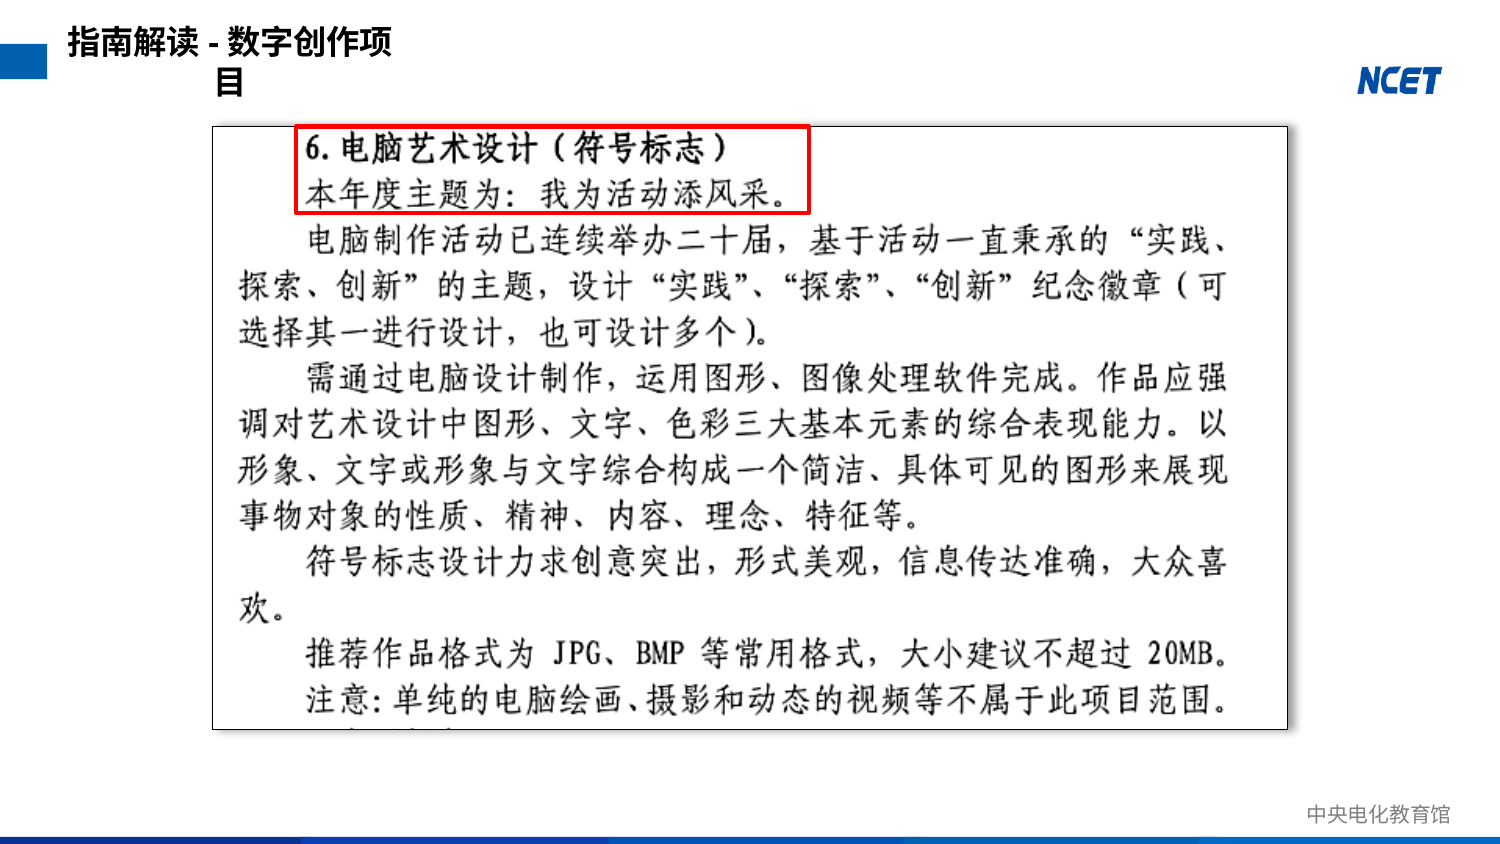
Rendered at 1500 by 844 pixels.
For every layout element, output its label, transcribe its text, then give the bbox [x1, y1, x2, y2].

text_box [0, 42, 49, 81]
title 指南解读-数字创作项目 [49, 43, 420, 79]
picture [1307, 65, 1495, 113]
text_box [0, 836, 1500, 844]
picture [212, 126, 1288, 730]
text_box 中央电化教育馆 [1291, 794, 1467, 835]
